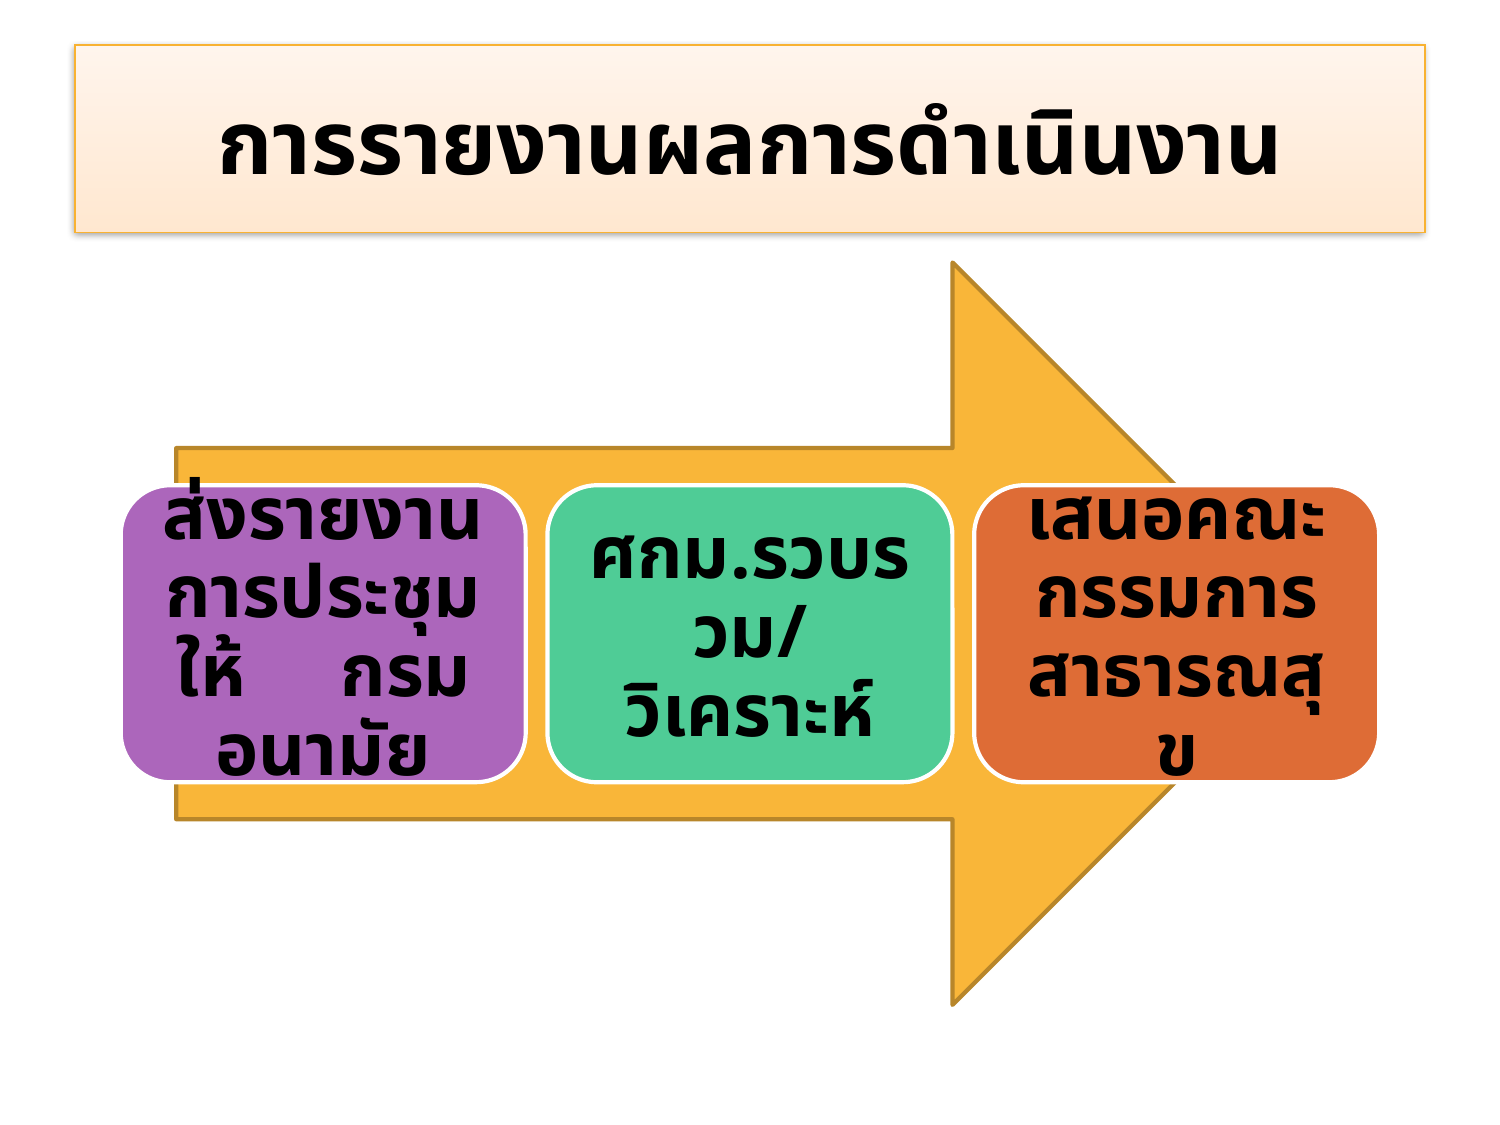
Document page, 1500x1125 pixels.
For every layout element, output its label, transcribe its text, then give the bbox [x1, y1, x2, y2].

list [74, 262, 1426, 1006]
title การรายงานผลการดำเนินงาน [74, 44, 1426, 233]
